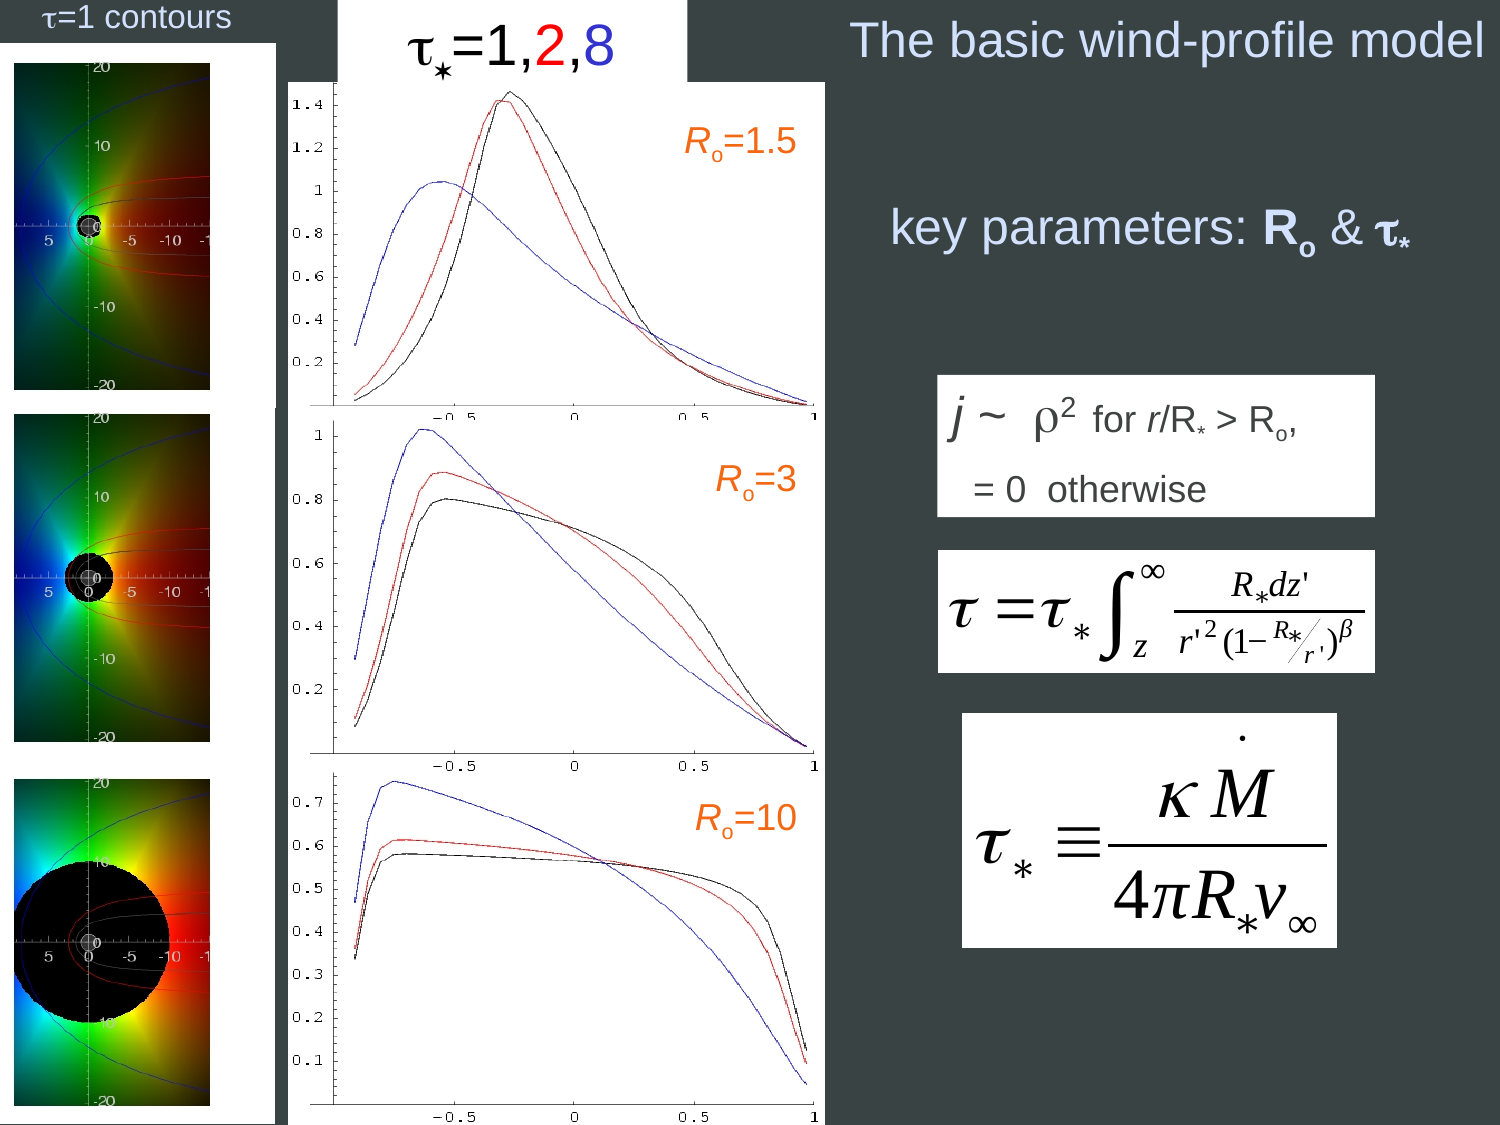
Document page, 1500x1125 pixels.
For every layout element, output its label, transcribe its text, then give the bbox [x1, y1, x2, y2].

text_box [937, 374, 1376, 948]
text_box The basic wind-profile model [688, 0, 1500, 75]
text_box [0, 42, 826, 1125]
text_box key parameters: Ro & t* [829, 187, 1475, 271]
text_box =1 contours [0, 0, 288, 41]
text_box t=1,2,8 [337, 0, 688, 41]
